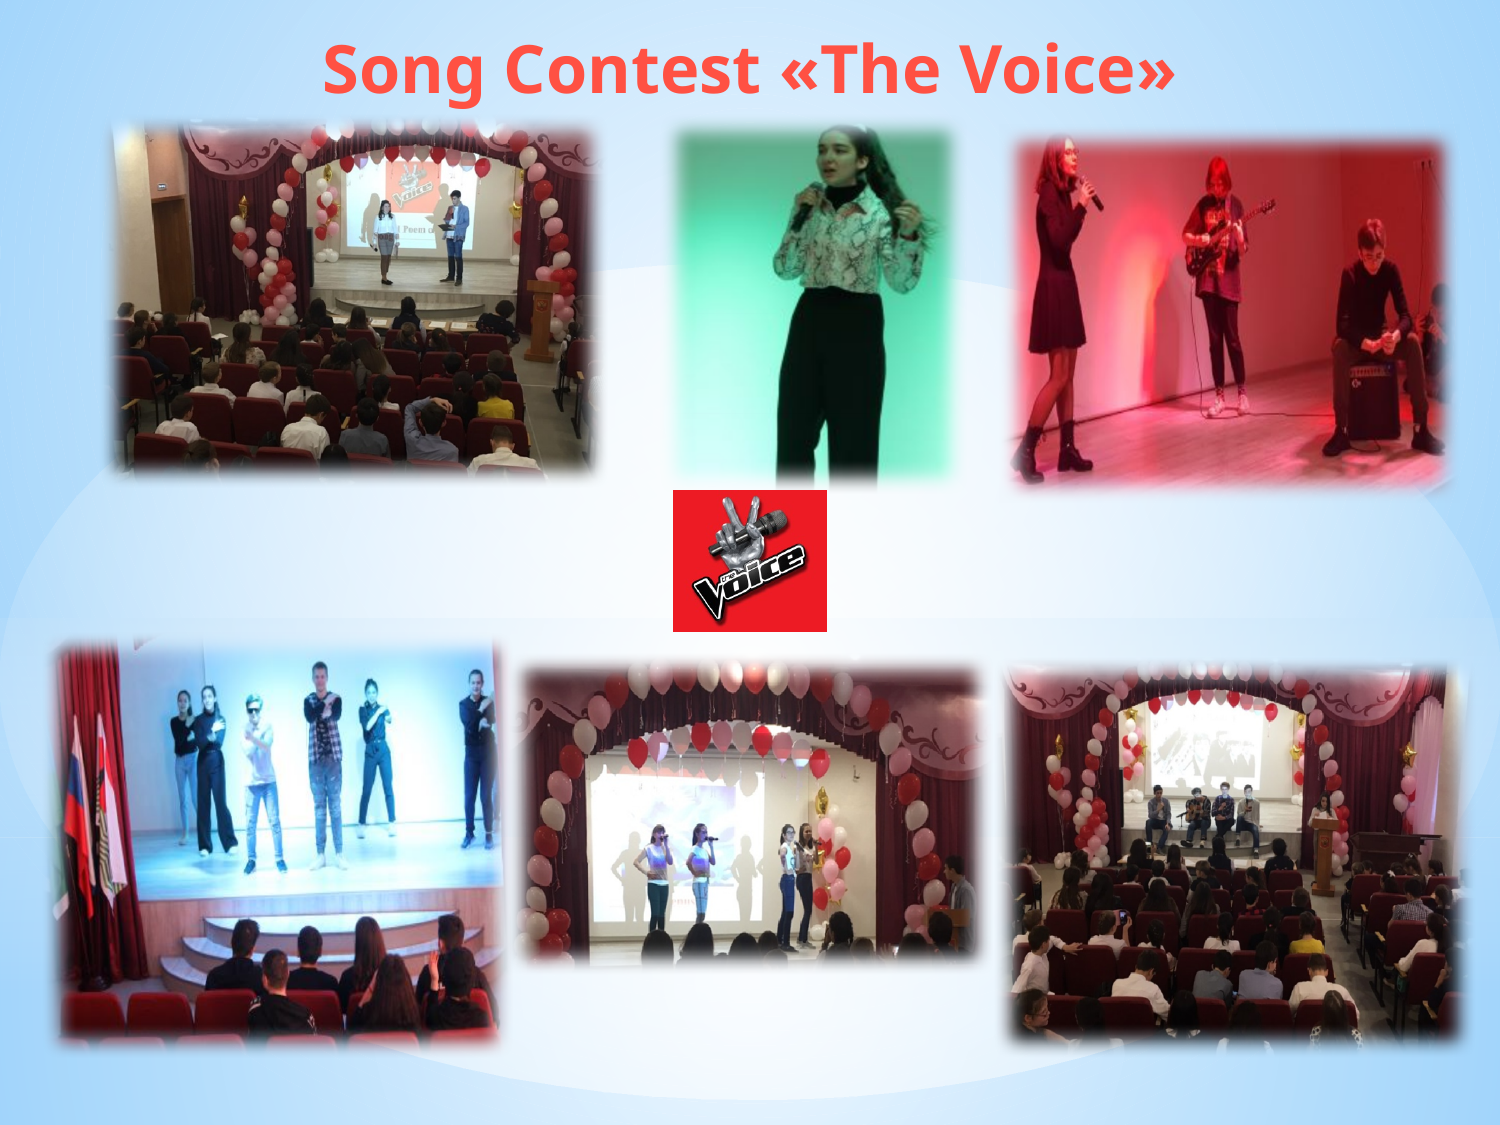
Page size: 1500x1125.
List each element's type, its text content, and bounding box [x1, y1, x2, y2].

text_box Song Contest «The Voice» [307, 19, 1193, 114]
picture [98, 113, 619, 489]
picture [41, 631, 1477, 1059]
picture [659, 113, 968, 632]
picture [998, 124, 1461, 503]
